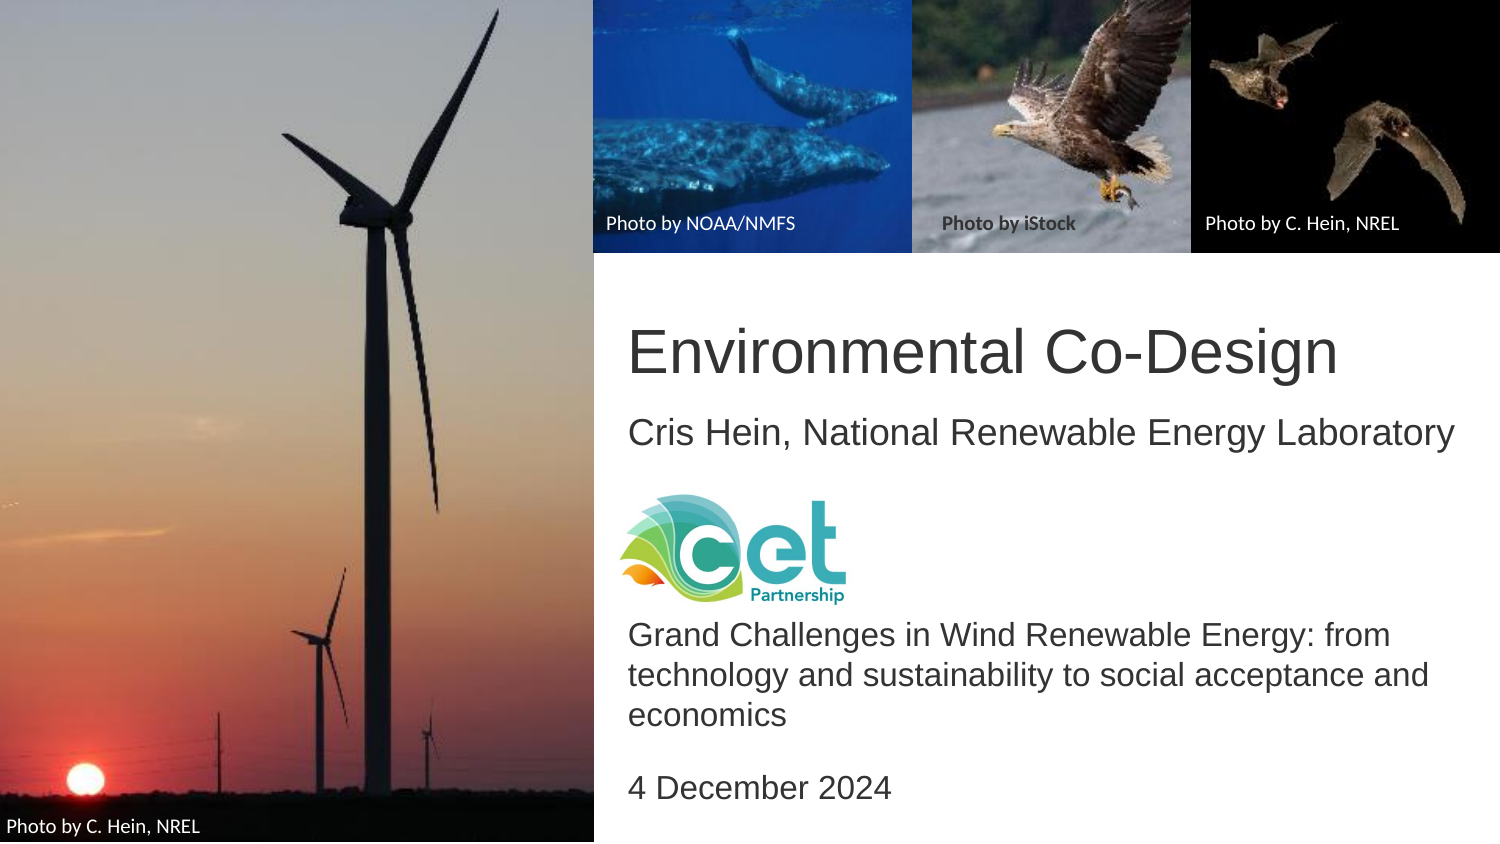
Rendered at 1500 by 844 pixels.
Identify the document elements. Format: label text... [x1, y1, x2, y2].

picture [612, 488, 855, 608]
picture [0, 0, 1500, 844]
list Environmental Co-Design [612, 262, 1438, 394]
list Cris Hein, National Renewable Energy Laboratory Grand Challenges in Wind Renewable Energy: from technology and sustainability to social acceptance and economics 4 December 2024 [612, 400, 1500, 780]
